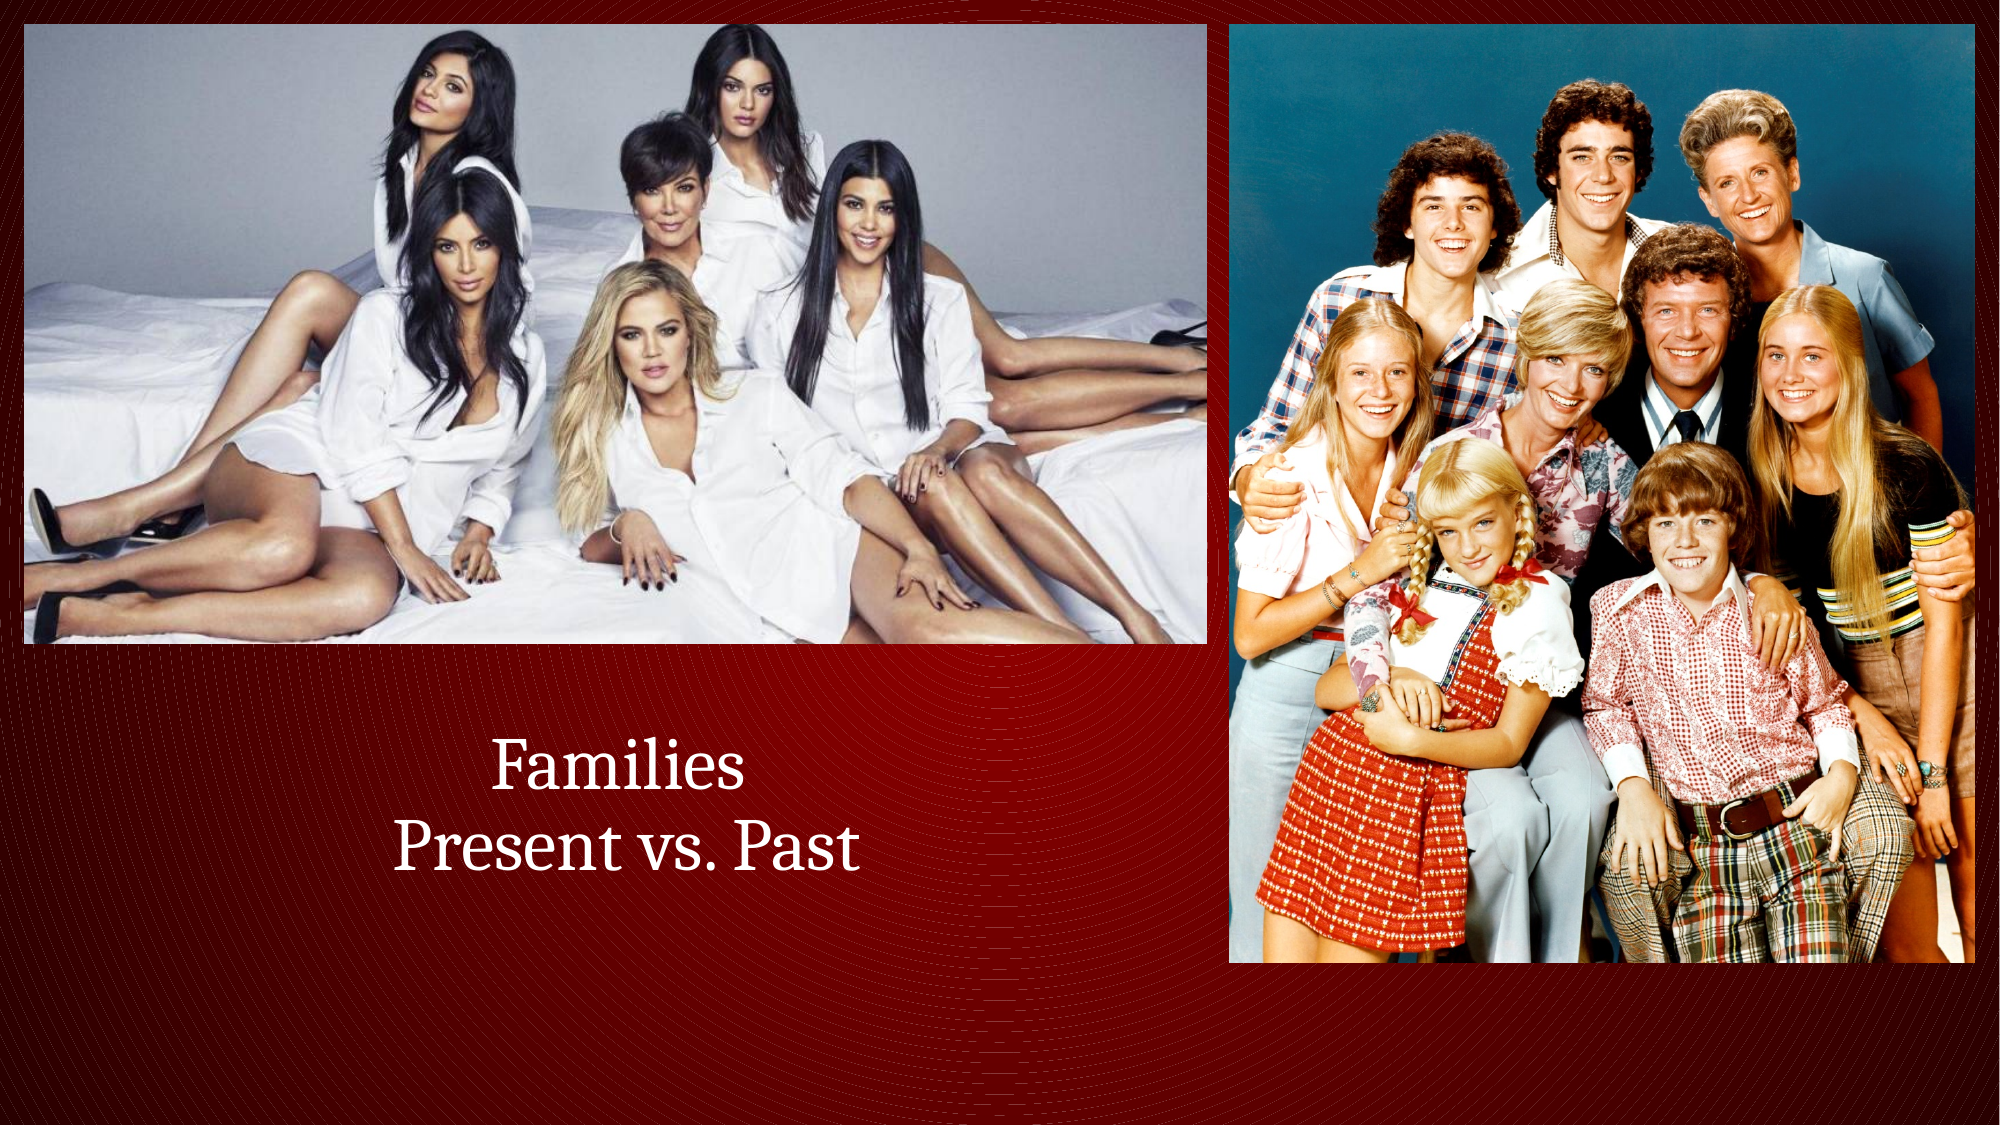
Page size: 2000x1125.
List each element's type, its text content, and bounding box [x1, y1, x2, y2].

text_box Families Present vs. Past [145, 717, 1108, 895]
picture [24, 24, 1208, 645]
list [1228, 24, 1976, 964]
